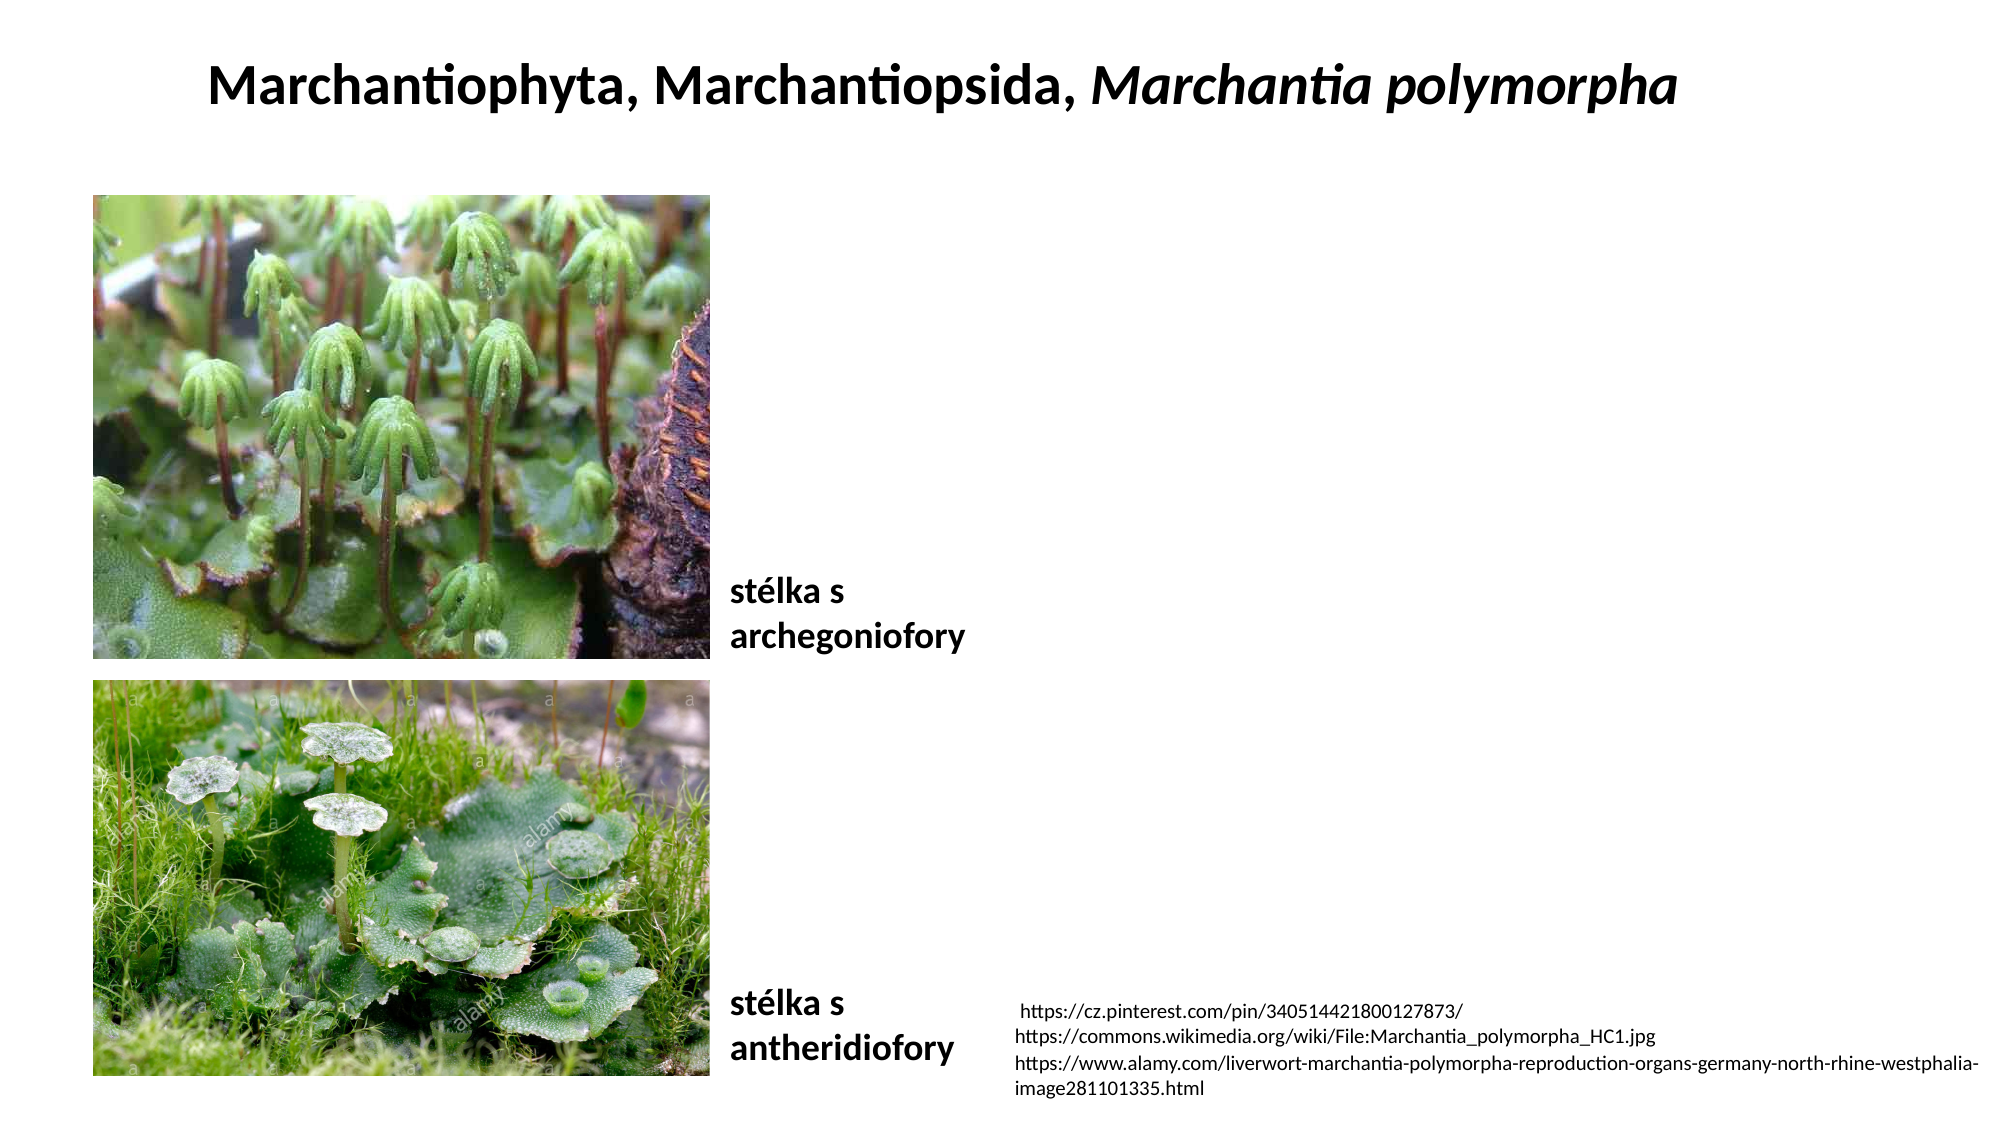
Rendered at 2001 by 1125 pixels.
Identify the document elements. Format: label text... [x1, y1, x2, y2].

text_box stélka s antheridiofory [715, 970, 1011, 1076]
text_box https://www.alamy.com/liverwort-marchantia-polymorpha-reproduction-organs-germany-north-rhine-westphalia-image281101335.html [999, 1056, 2000, 1107]
picture [92, 680, 710, 1076]
text_box https://commons.wikimedia.org/wiki/File:Marchantia_polymorpha_HC1.jpg [999, 1015, 2000, 1056]
text_box stélka s archegoniofory [715, 558, 1011, 664]
text_box Marchantiophyta, Marchantiopsida, Marchantia polymorpha [171, 38, 1716, 194]
text_box https://cz.pinterest.com/pin/340514421800127873/ [1005, 990, 1479, 1015]
picture [92, 195, 710, 659]
